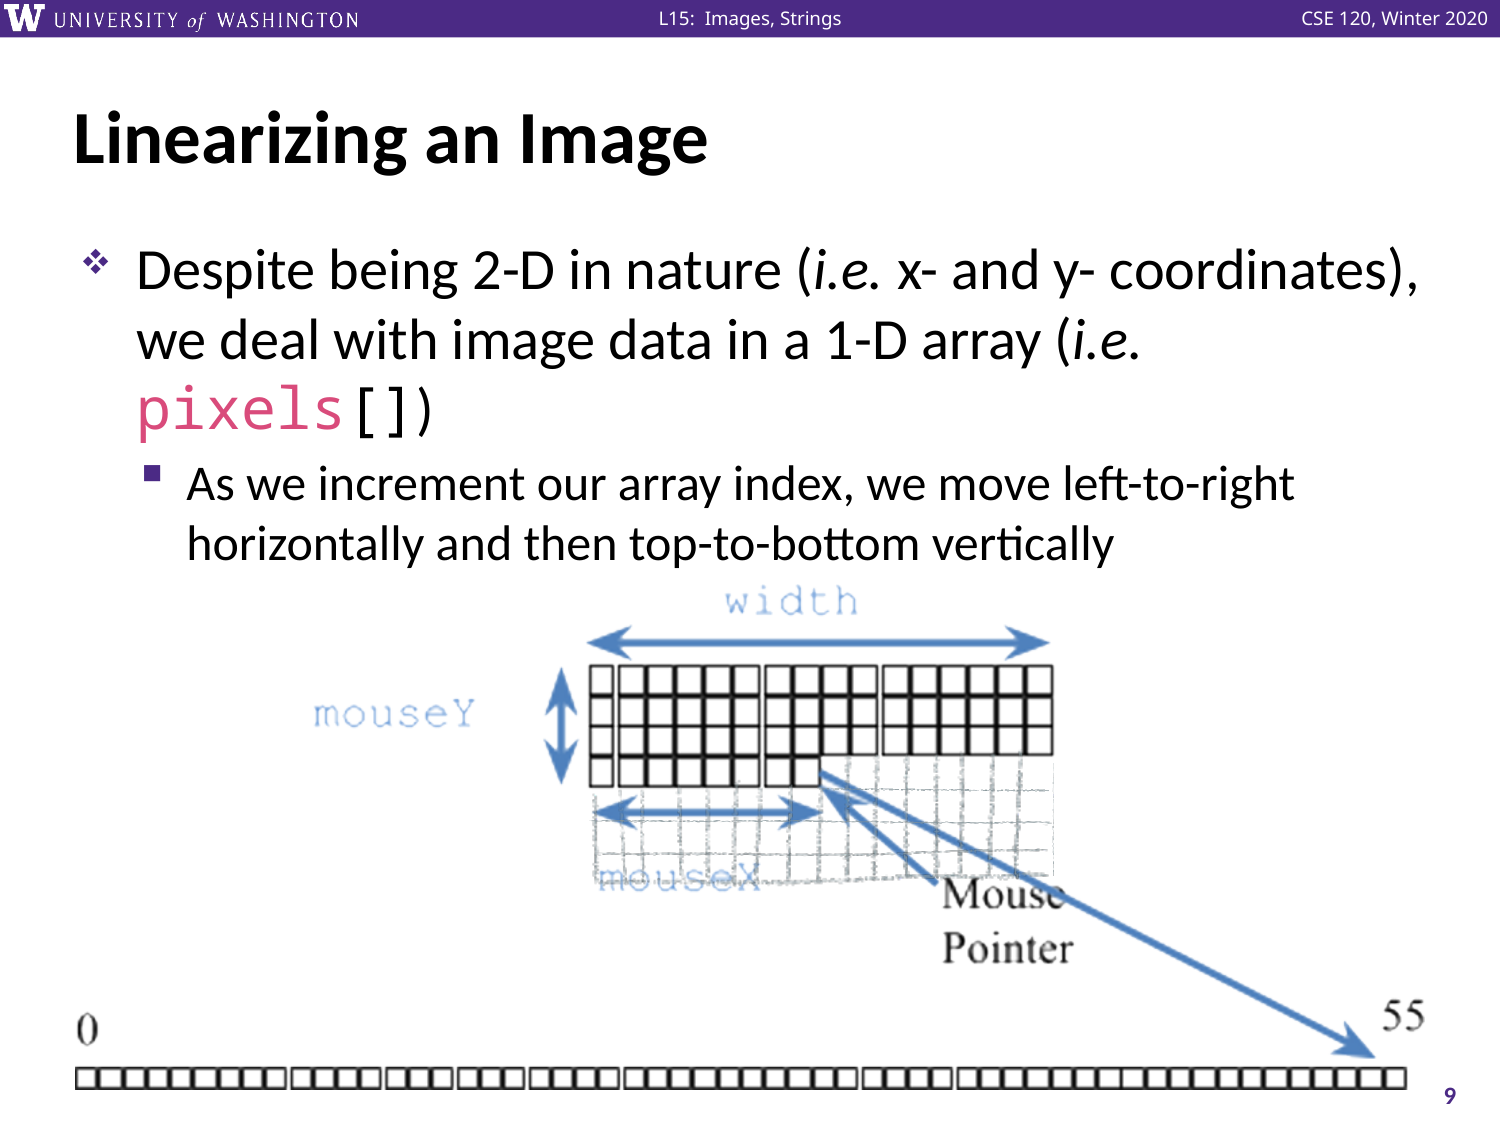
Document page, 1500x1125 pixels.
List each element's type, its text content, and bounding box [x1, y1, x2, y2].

list Despite being 2-D in nature (i.e. x- and y- coordinates), we deal with image data in a 1-D array (i.e. pixels[]) As we increment our array index, we move left-to-right horizontally and then top-to-bottom vertically [64, 223, 1438, 1040]
picture [74, 584, 1426, 1091]
picture [4, 4, 358, 32]
title Linearizing an Image [58, 71, 1438, 197]
slide_number 9 [1400, 1065, 1500, 1125]
